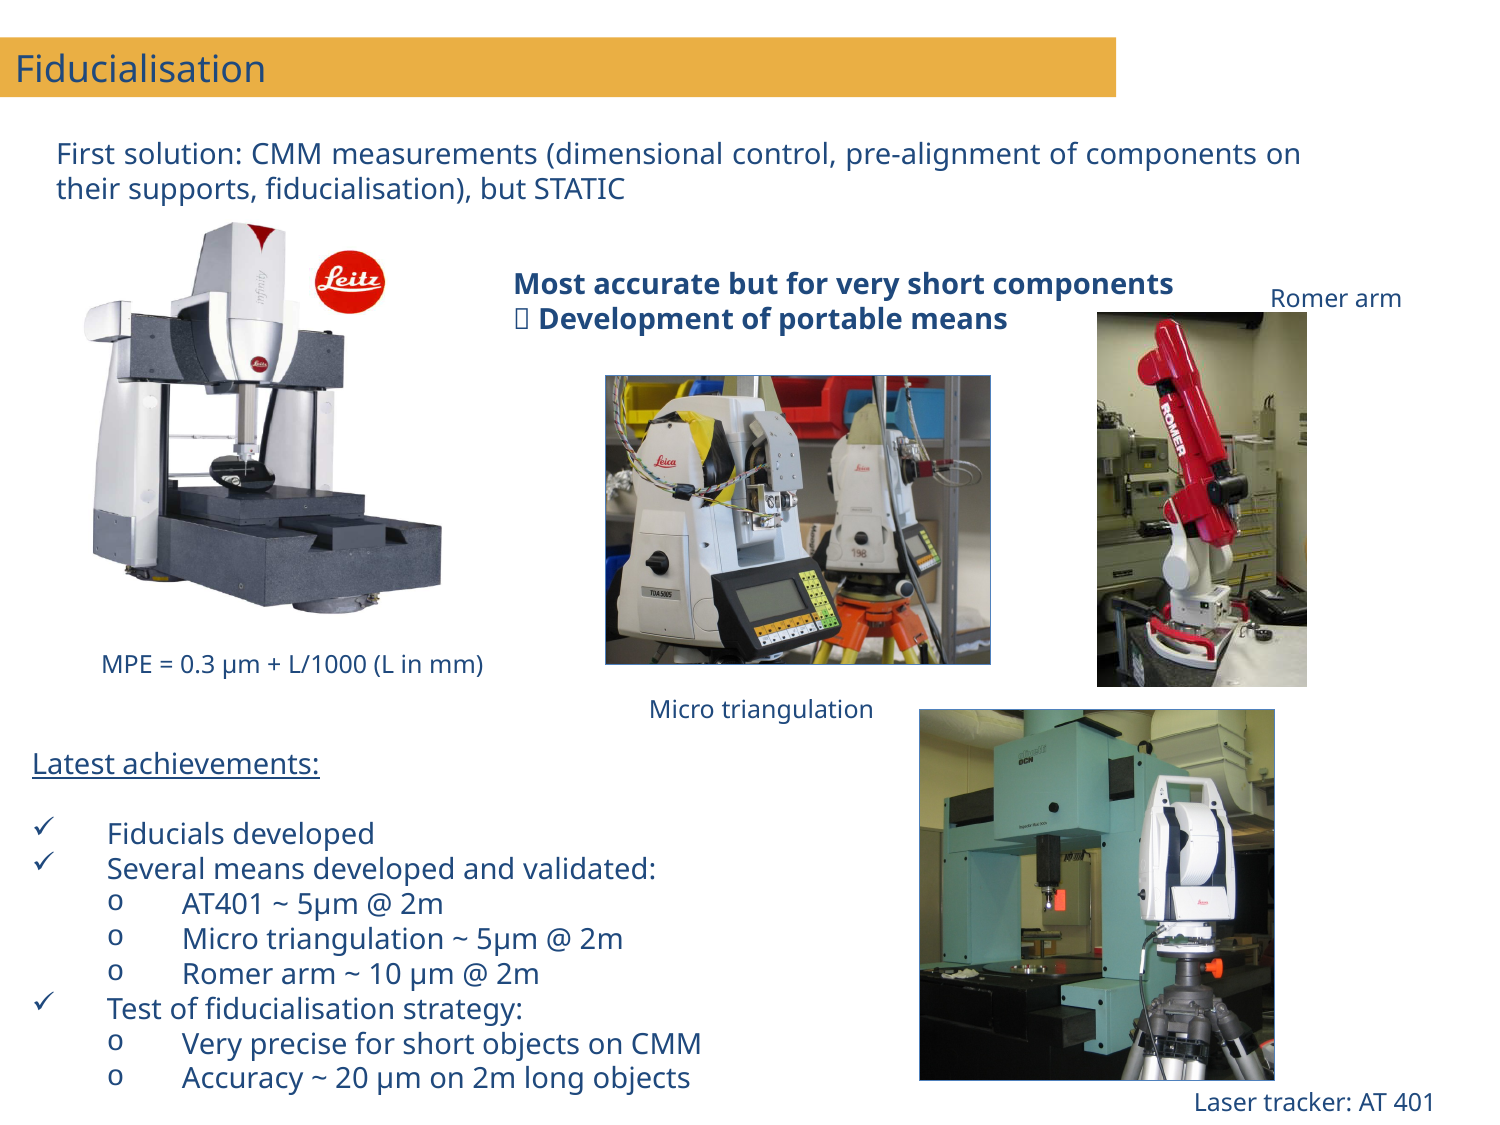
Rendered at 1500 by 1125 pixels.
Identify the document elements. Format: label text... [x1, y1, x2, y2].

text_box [79, 216, 443, 618]
text_box Fiducialisation [0, 37, 1117, 98]
text_box Micro triangulation [634, 686, 910, 732]
picture [605, 376, 990, 665]
picture [1096, 312, 1307, 687]
text_box MPE = 0.3 µm + L/1000 (L in mm) [79, 641, 668, 686]
text_box Most accurate but for very short components  Development of portable means [498, 258, 1479, 413]
text_box Latest achievements: Fiducials developed Several means developed and validated: AT401 ~ 5µm @ 2m Micro triangulation ~ 5µm @ 2m Romer arm ~ 10 µm @ 2m Test of fiducialisation strategy: Very precise for short objects on CMM Accuracy ~ 20 µm on 2m long objects [17, 737, 998, 1125]
text_box Laser tracker: AT 401 [1179, 1079, 1475, 1125]
text_box First solution: CMM measurements (dimensional control, pre-alignment of components on their supports, fiducialisation), but STATIC [17, 127, 1318, 213]
picture [919, 709, 1275, 1082]
